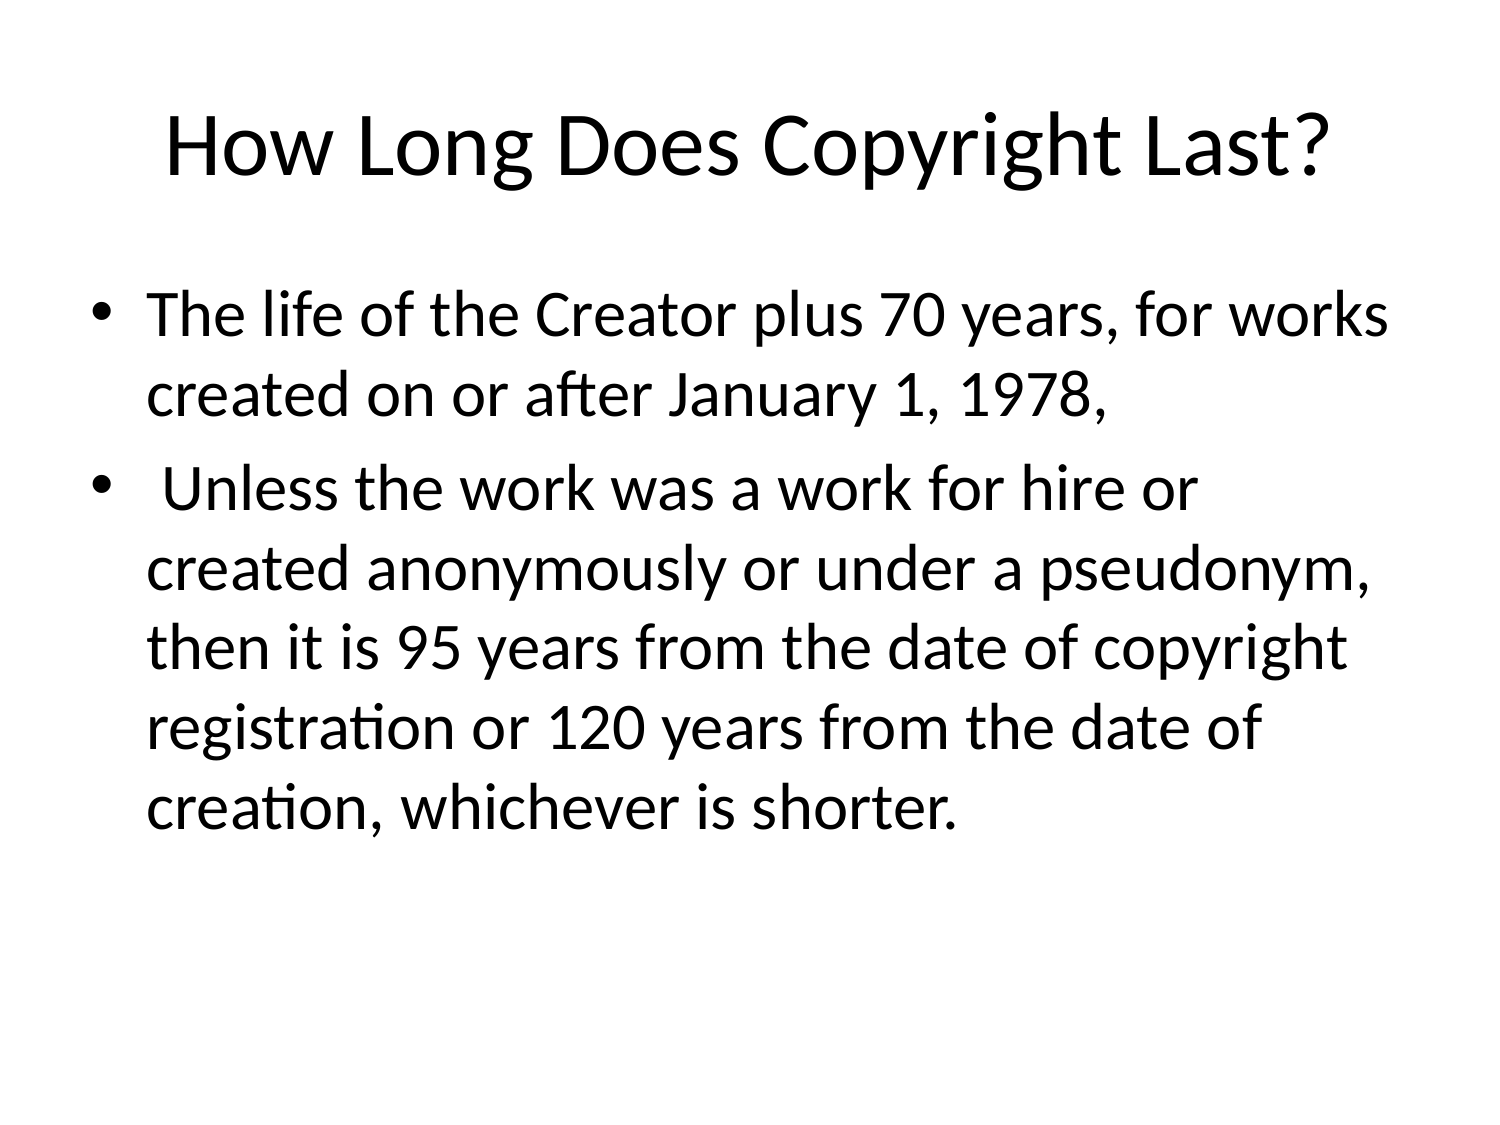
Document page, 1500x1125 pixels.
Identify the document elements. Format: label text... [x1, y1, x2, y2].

title How Long Does Copyright Last? [75, 45, 1425, 233]
list The life of the Creator plus 70 years, for works created on or after January 1, 1978, Unless the work was a work for hire or created anonymously or under a pseudonym, then it is 95 years from the date of copyright registration or 120 years from the date of creation, whichever is shorter. [75, 262, 1425, 1005]
